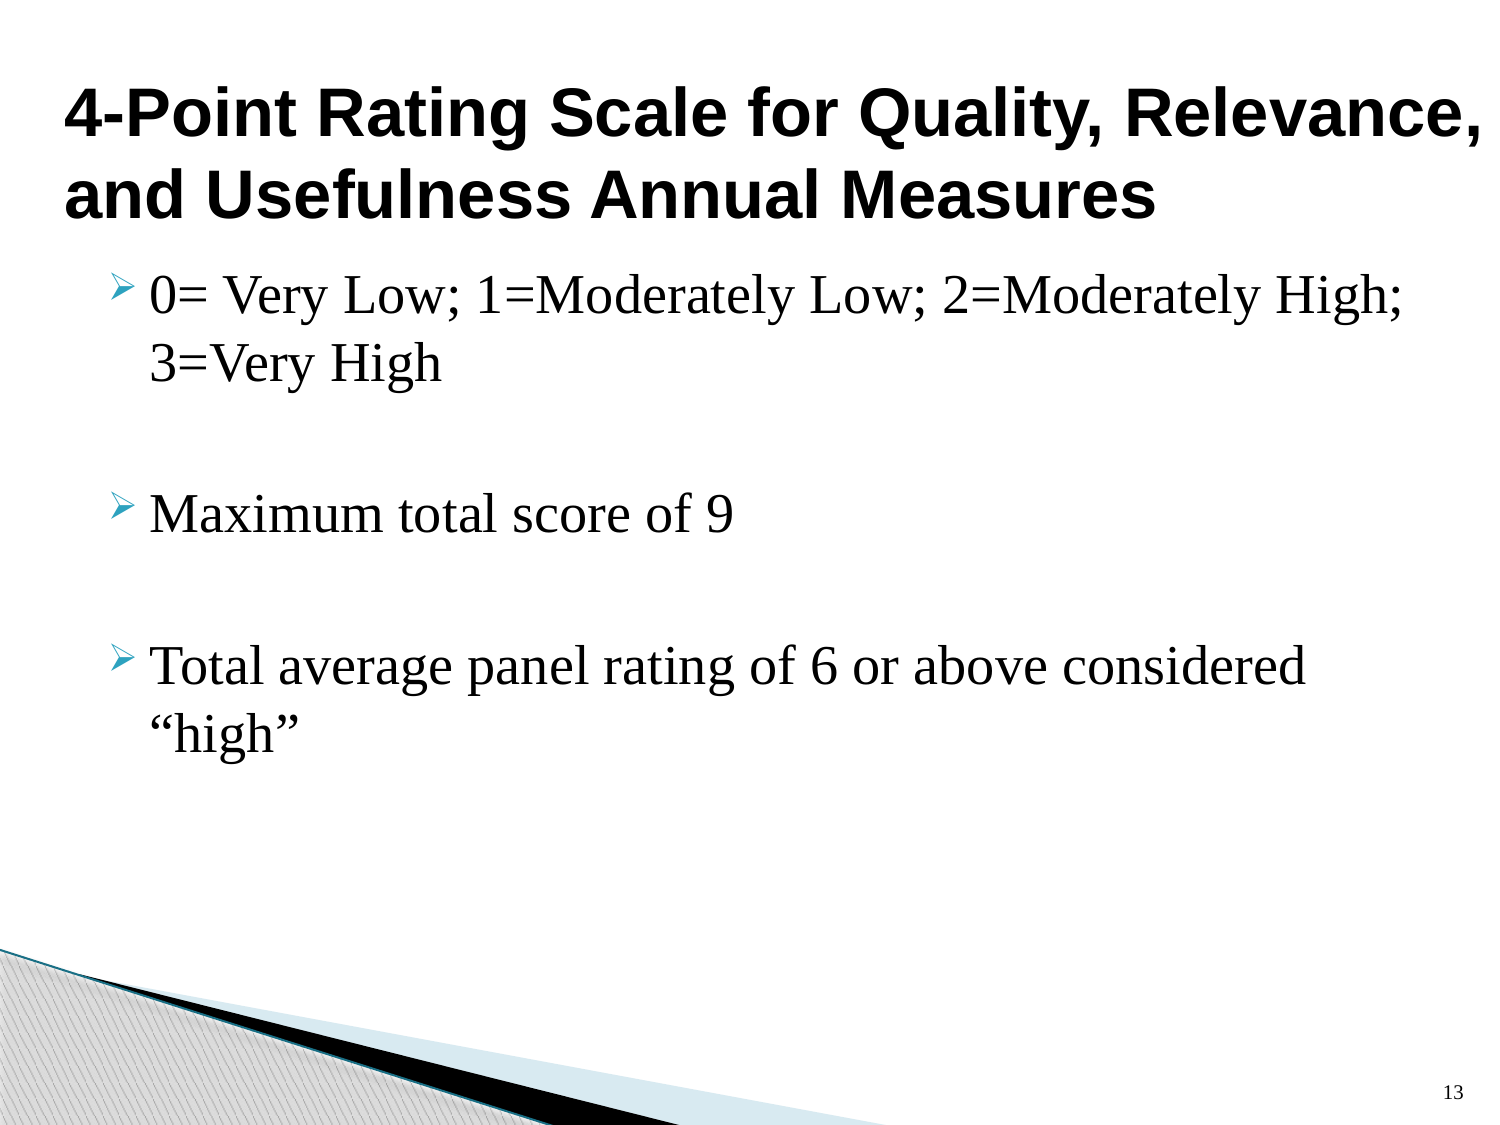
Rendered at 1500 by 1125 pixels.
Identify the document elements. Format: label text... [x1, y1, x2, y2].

list 0= Very Low; 1=Moderately Low; 2=Moderately High; 3=Very High Maximum total score of 9 Total average panel rating of 6 or above considered “high” [74, 249, 1426, 1031]
slide_number 13 [1418, 1051, 1479, 1112]
title 4-Point Rating Scale for Quality, Relevance, and Usefulness Annual Measures [50, 37, 1500, 263]
